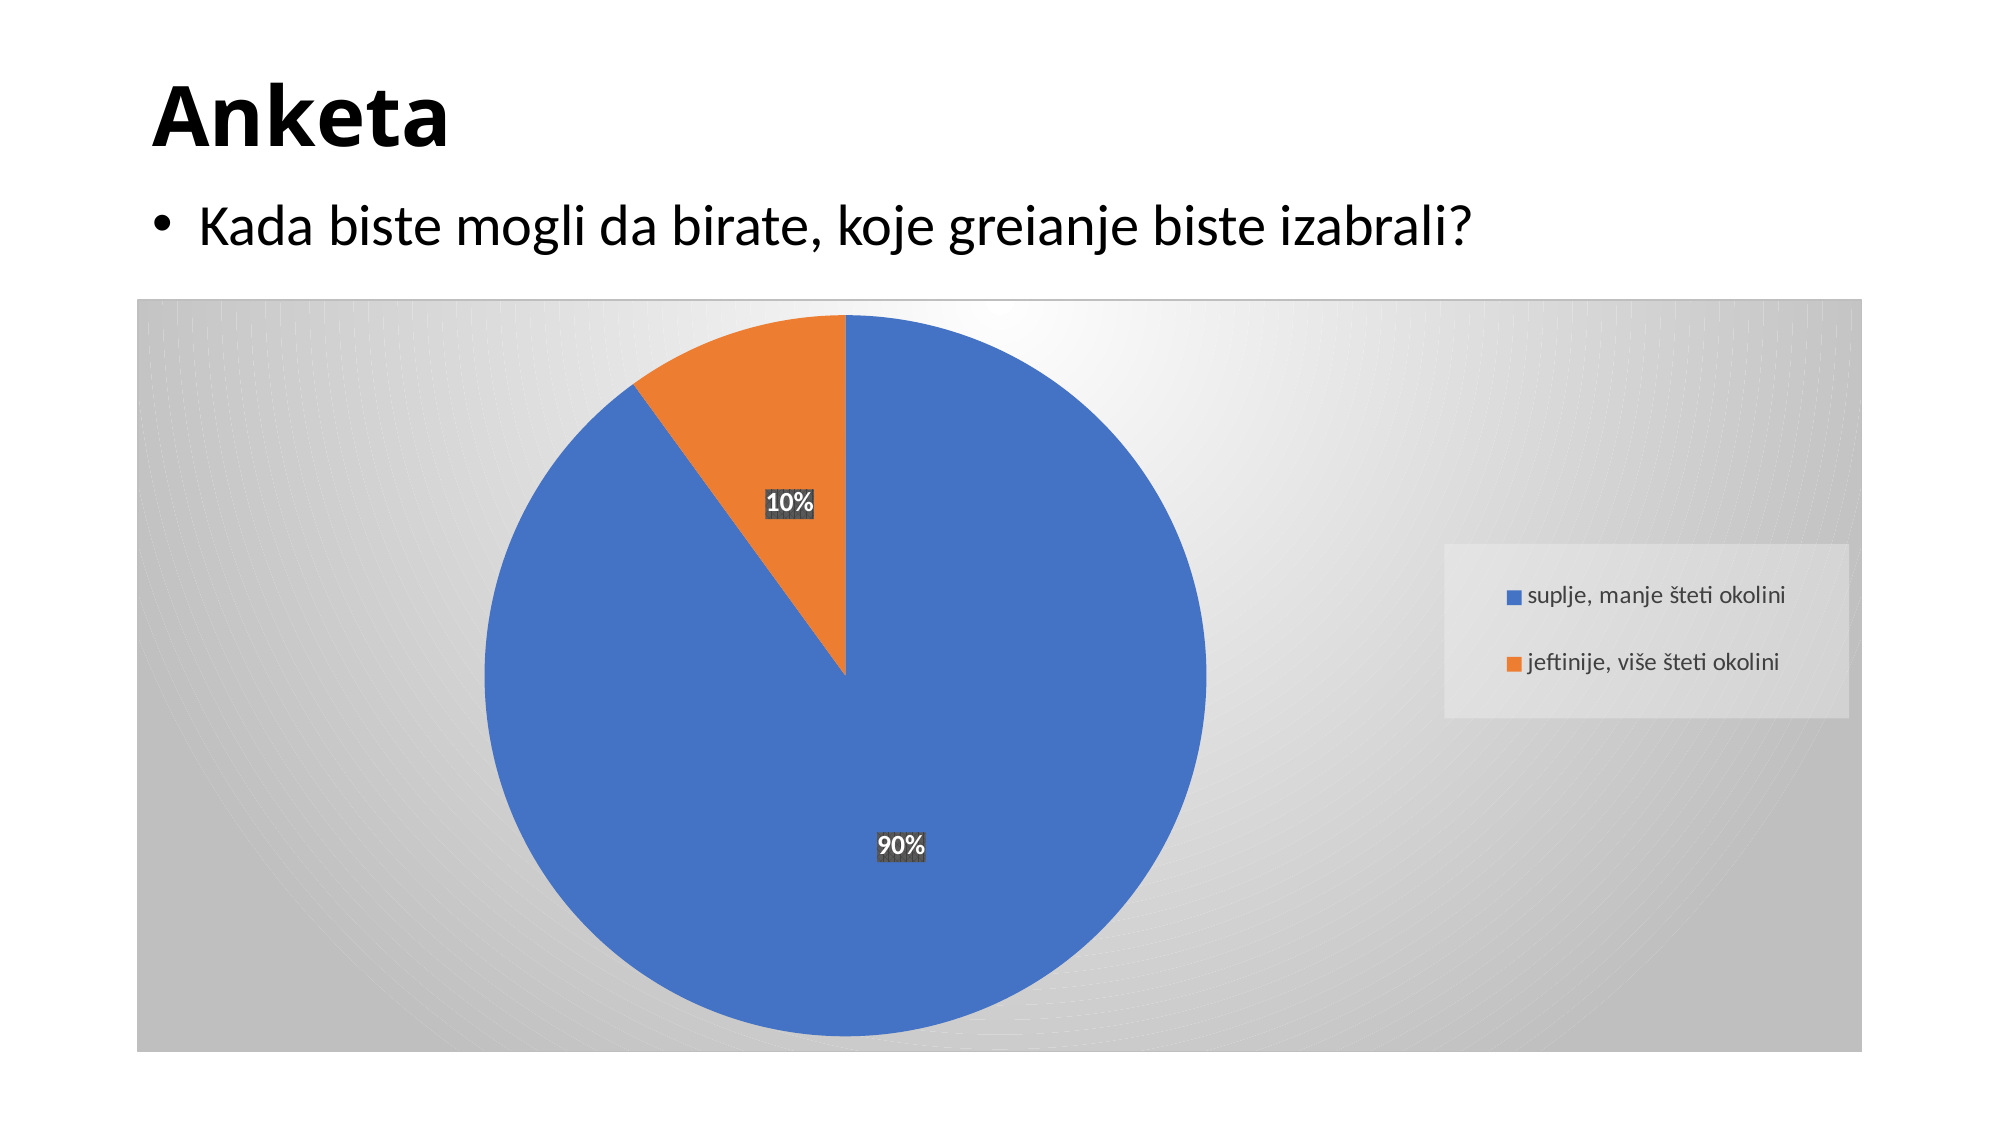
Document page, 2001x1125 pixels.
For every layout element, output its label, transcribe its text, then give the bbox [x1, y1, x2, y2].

chart [137, 299, 1863, 1053]
title Anketa [137, 59, 1863, 180]
text_box Kada biste mogli da birate, koje greianje biste izabrali? [137, 179, 1703, 265]
